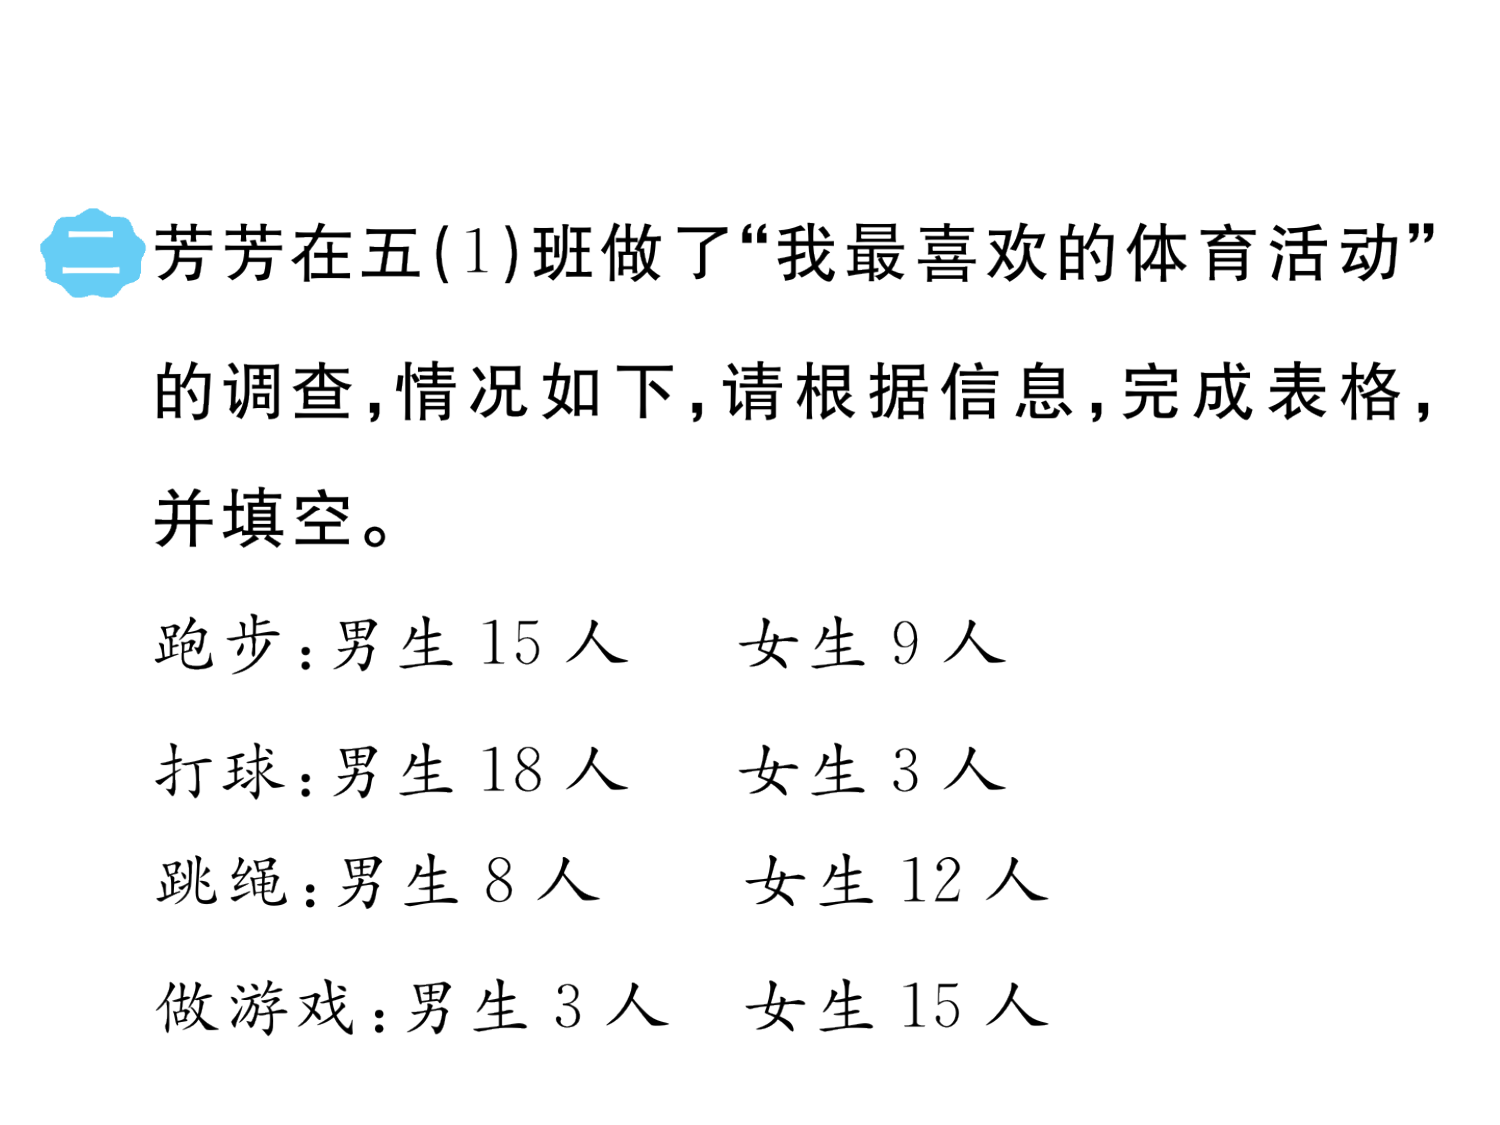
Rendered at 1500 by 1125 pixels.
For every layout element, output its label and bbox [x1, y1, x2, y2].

picture [150, 834, 1500, 1067]
picture [35, 177, 1453, 808]
